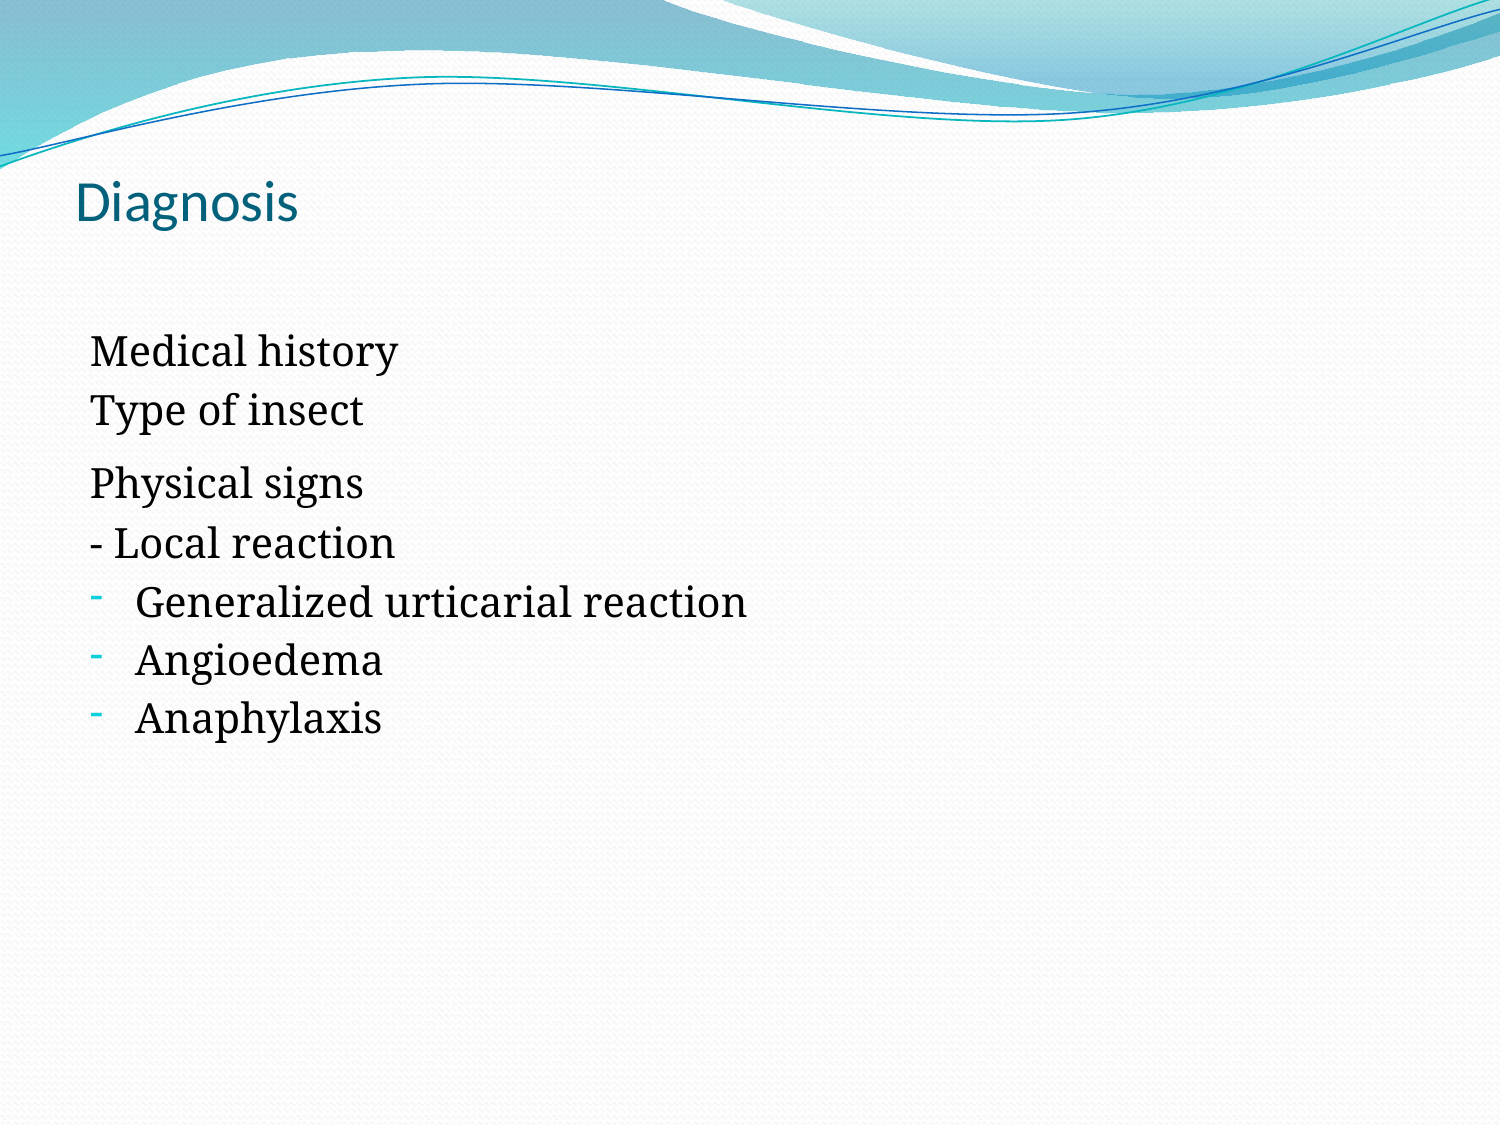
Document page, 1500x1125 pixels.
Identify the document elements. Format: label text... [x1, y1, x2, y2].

list Medical history Type of insect Physical signs - Local reaction Generalized urticarial reaction Angioedema Anaphylaxis [75, 317, 1425, 1038]
title Diagnosis [75, 115, 1425, 303]
